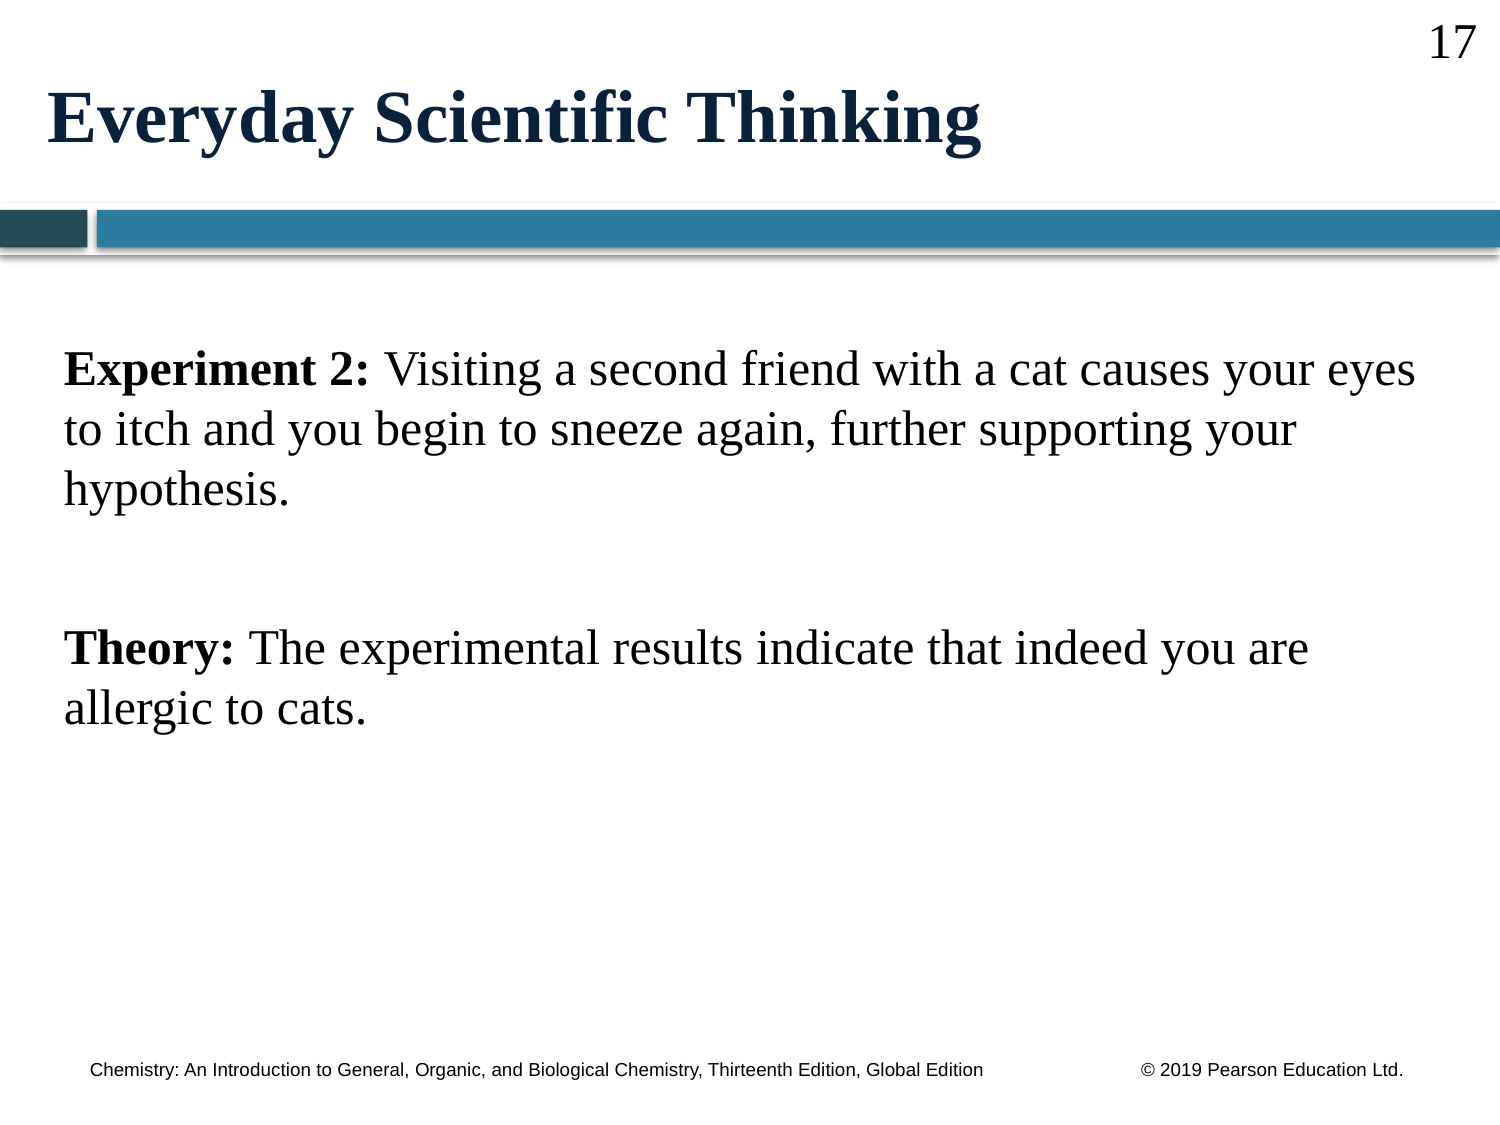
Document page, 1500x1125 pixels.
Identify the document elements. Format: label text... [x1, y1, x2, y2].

slide_number 17 [1412, 1, 1500, 42]
title Everyday Scientific Thinking [31, 37, 1348, 188]
list Experiment 2: Visiting a second friend with a cat causes your eyes to itch and you begin to sneeze again, further supporting your hypothesis. Theory: The experimental results indicate that indeed you are allergic to cats. [48, 327, 1468, 750]
